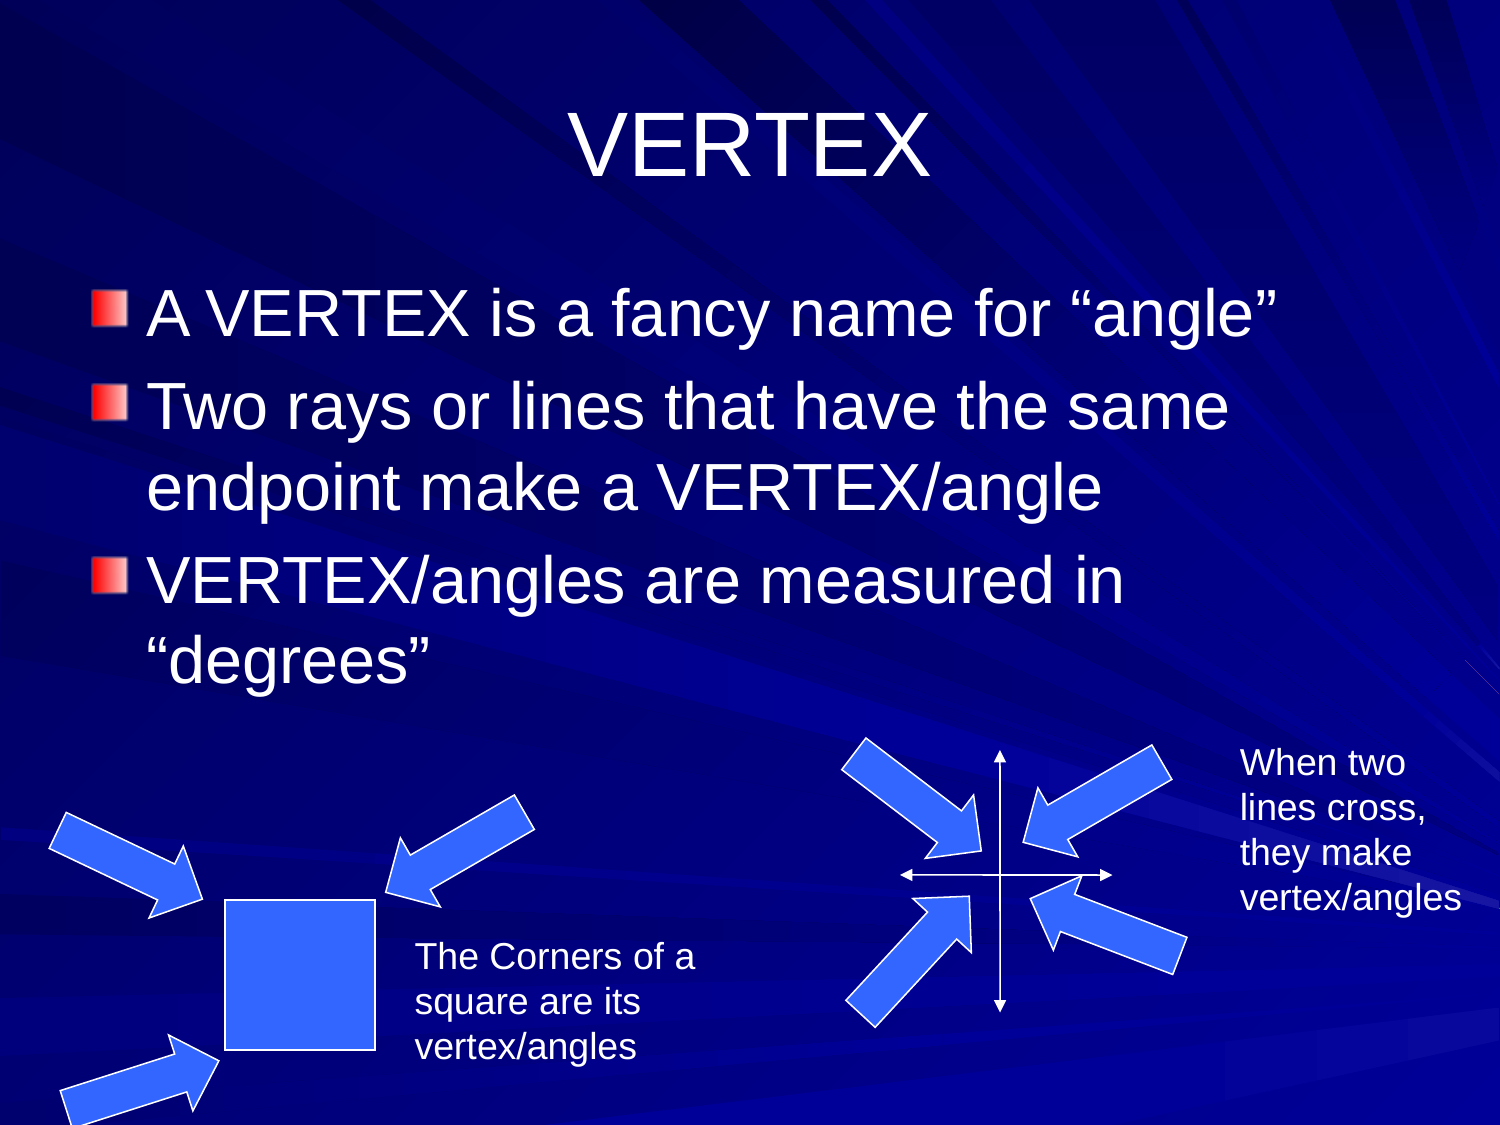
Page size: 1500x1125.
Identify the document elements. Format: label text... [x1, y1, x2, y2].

text_box [385, 795, 535, 907]
text_box The Corners of a square are its vertex/angles [399, 924, 765, 1075]
picture [90, 382, 132, 425]
text_box When two lines cross, they make vertex/angles [1224, 730, 1500, 926]
title VERTEX [75, 45, 1425, 234]
text_box [224, 899, 375, 1050]
text_box [1023, 744, 1172, 857]
text_box [845, 896, 972, 1028]
text_box [60, 1035, 219, 1125]
text_box [900, 868, 1113, 882]
text_box [993, 750, 1007, 874]
text_box [49, 812, 203, 919]
text_box [1030, 875, 1187, 975]
picture [90, 288, 132, 331]
picture [90, 555, 132, 598]
text_box [841, 738, 982, 859]
list A VERTEX is a fancy name for “angle” Two rays or lines that have the same endpoint make a VERTEX/angle VERTEX/angles are measured in “degrees” [75, 262, 1425, 1006]
text_box [993, 876, 1007, 1013]
